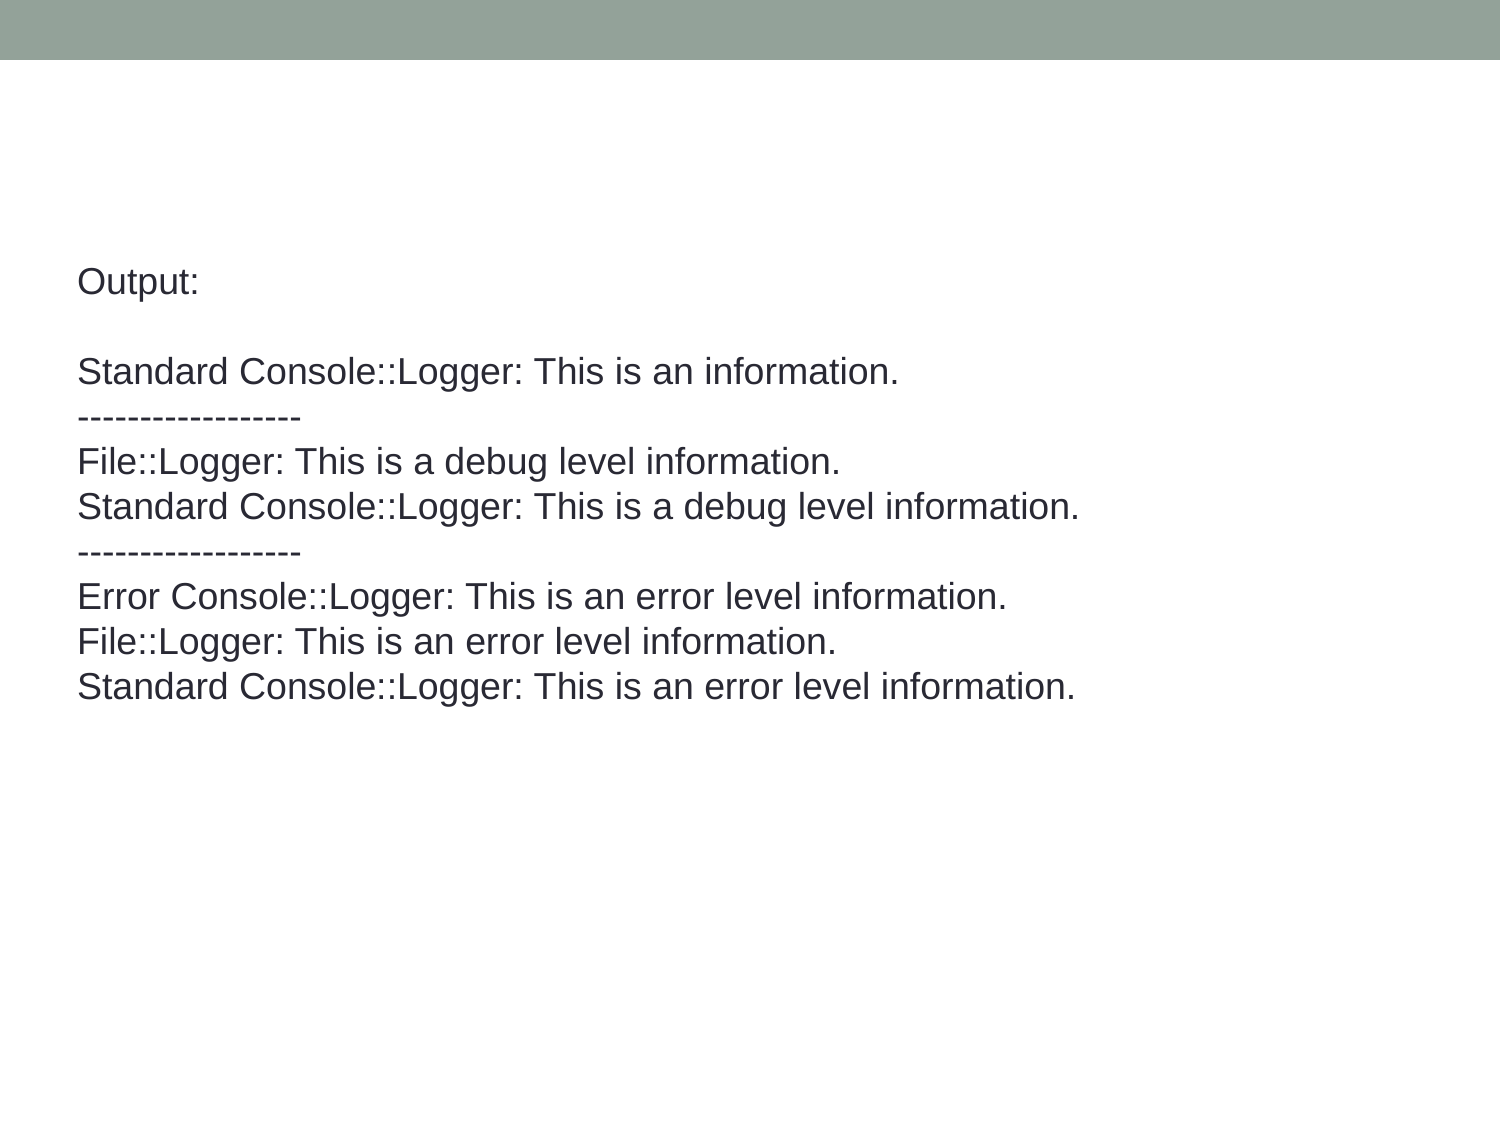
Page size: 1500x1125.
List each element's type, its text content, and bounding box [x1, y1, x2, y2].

text_box Output: Standard Console::Logger: This is an information. ------------------ File::Logger: This is a debug level information. Standard Console::Logger: This is a debug level information. ------------------ Error Console::Logger: This is an error level information. File::Logger: This is an error level information. Standard Console::Logger: This is an error level information. [62, 249, 1425, 715]
